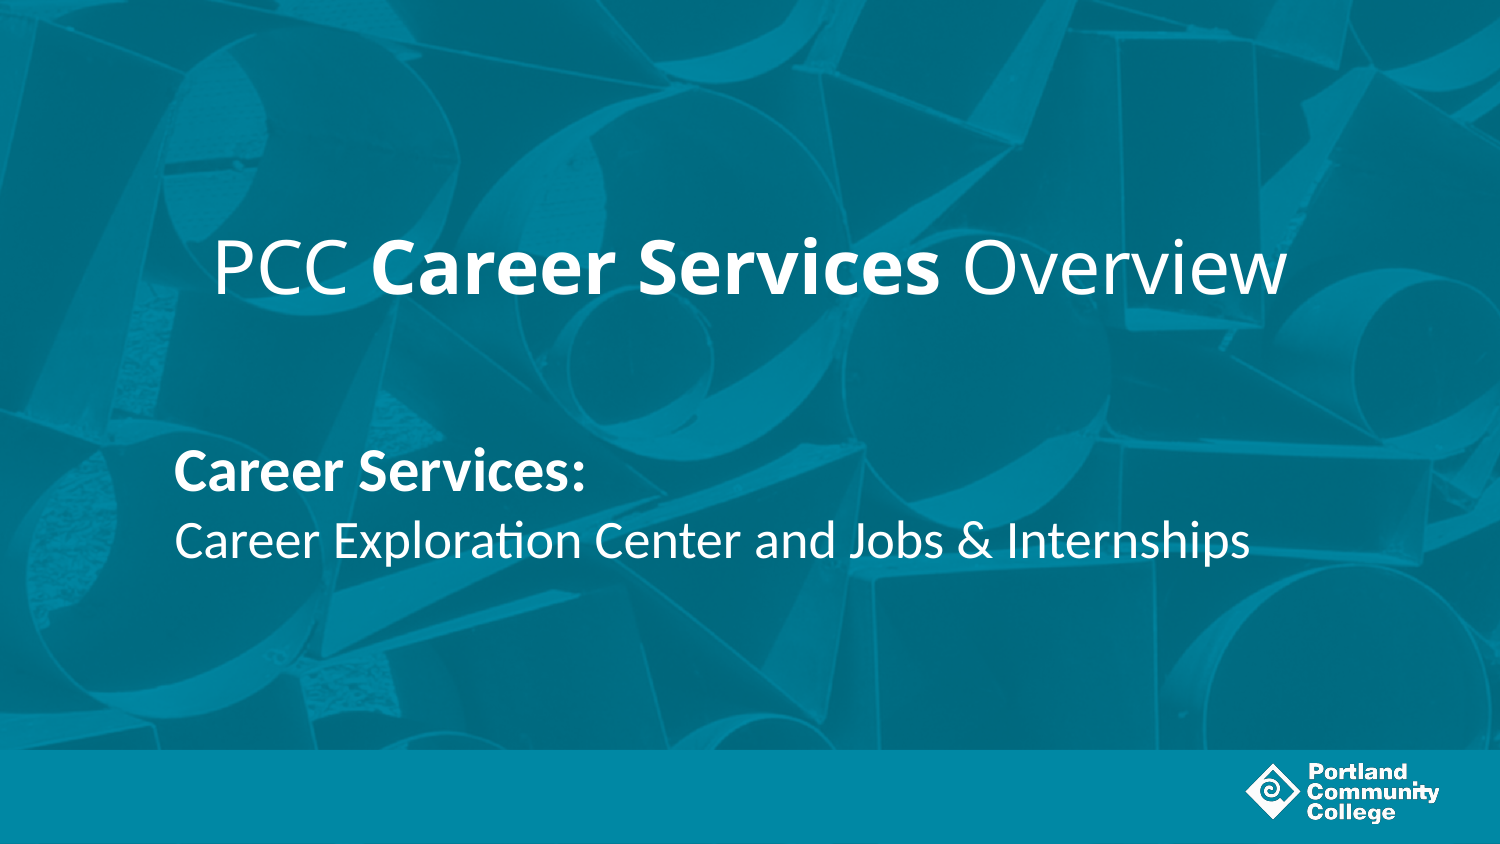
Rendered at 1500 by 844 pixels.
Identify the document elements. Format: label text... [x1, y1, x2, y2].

title PCC Career Services Overview [137, 85, 1363, 445]
picture [1245, 763, 1439, 824]
subtitle Career Services: Career Exploration Center and Jobs & Internships [159, 421, 1420, 659]
picture [0, 0, 1500, 749]
